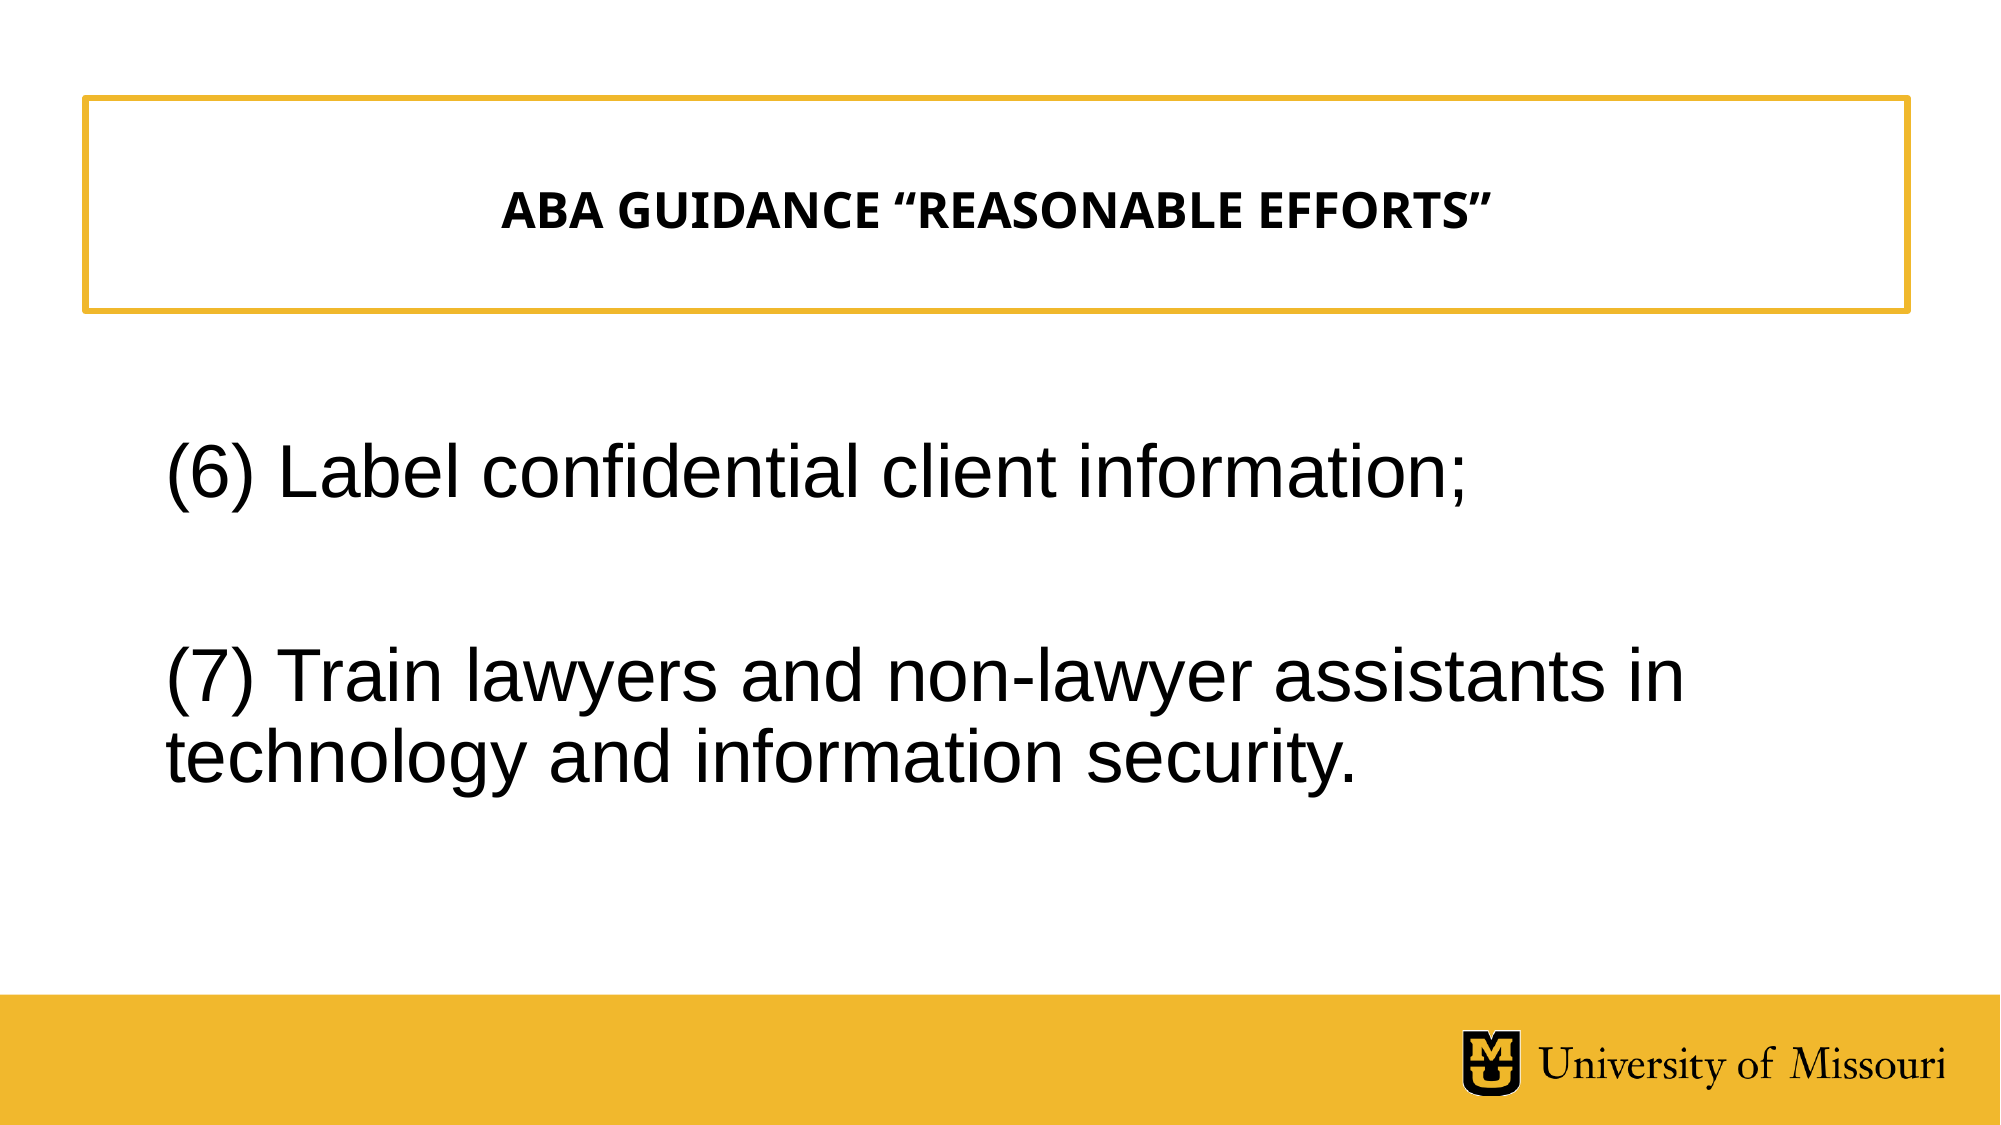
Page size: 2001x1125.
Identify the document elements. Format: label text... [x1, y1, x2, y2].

title ABA GUIDANCE “REASONABLE EFFORTS” [82, 95, 1911, 314]
list (6) Label confidential client information; (7) Train lawyers and non-lawyer assistants in technology and information security. [150, 334, 1839, 929]
